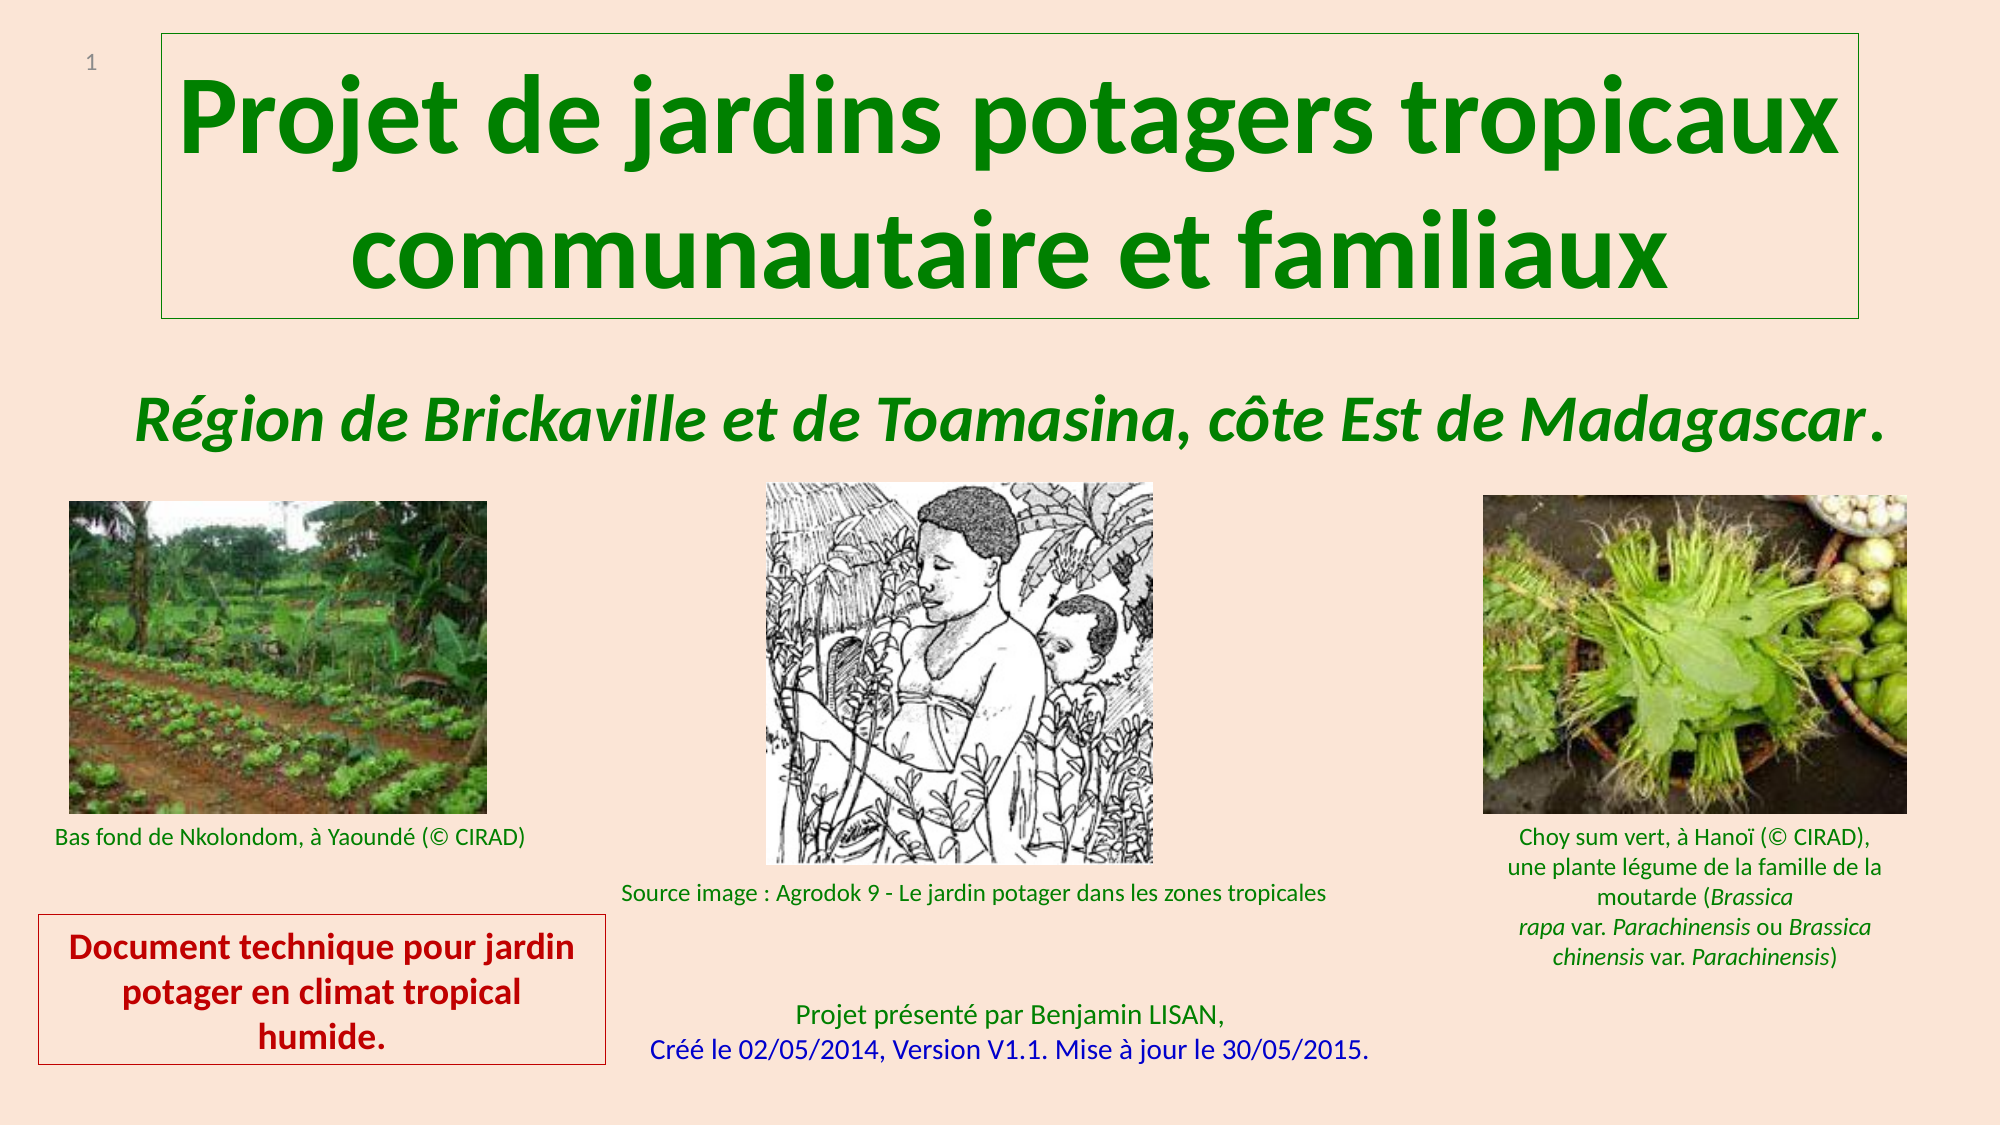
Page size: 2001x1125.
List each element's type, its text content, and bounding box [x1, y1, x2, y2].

text_box Document technique pour jardin potager en climat tropical humide. [38, 914, 606, 1065]
picture [69, 500, 487, 814]
text_box Source image : Agrodok 9 - Le jardin potager dans les zones tropicales [573, 869, 1377, 914]
text_box Projet de jardins potagers tropicaux communautaire et familiaux [161, 33, 1859, 319]
text_box Choy sum vert, à Hanoï (© CIRAD), une plante légume de la famille de la moutarde (Brassica rapa var. Parachinensis ou Brassica chinensis var. Parachinensis) [1483, 814, 1907, 978]
text_box Bas fond de Nkolondom, à Yaoundé (© CIRAD) [40, 813, 542, 859]
text_box Région de Brickaville et de Toamasina, côte Est de Madagascar. [113, 367, 1907, 463]
picture [1483, 495, 1907, 814]
slide_number 1 [26, 33, 113, 89]
picture [766, 481, 1153, 865]
text_box Projet présenté par Benjamin LISAN, Créé le 02/05/2014, Version V1.1. Mise à jour le 30/05/2015. [598, 987, 1422, 1073]
